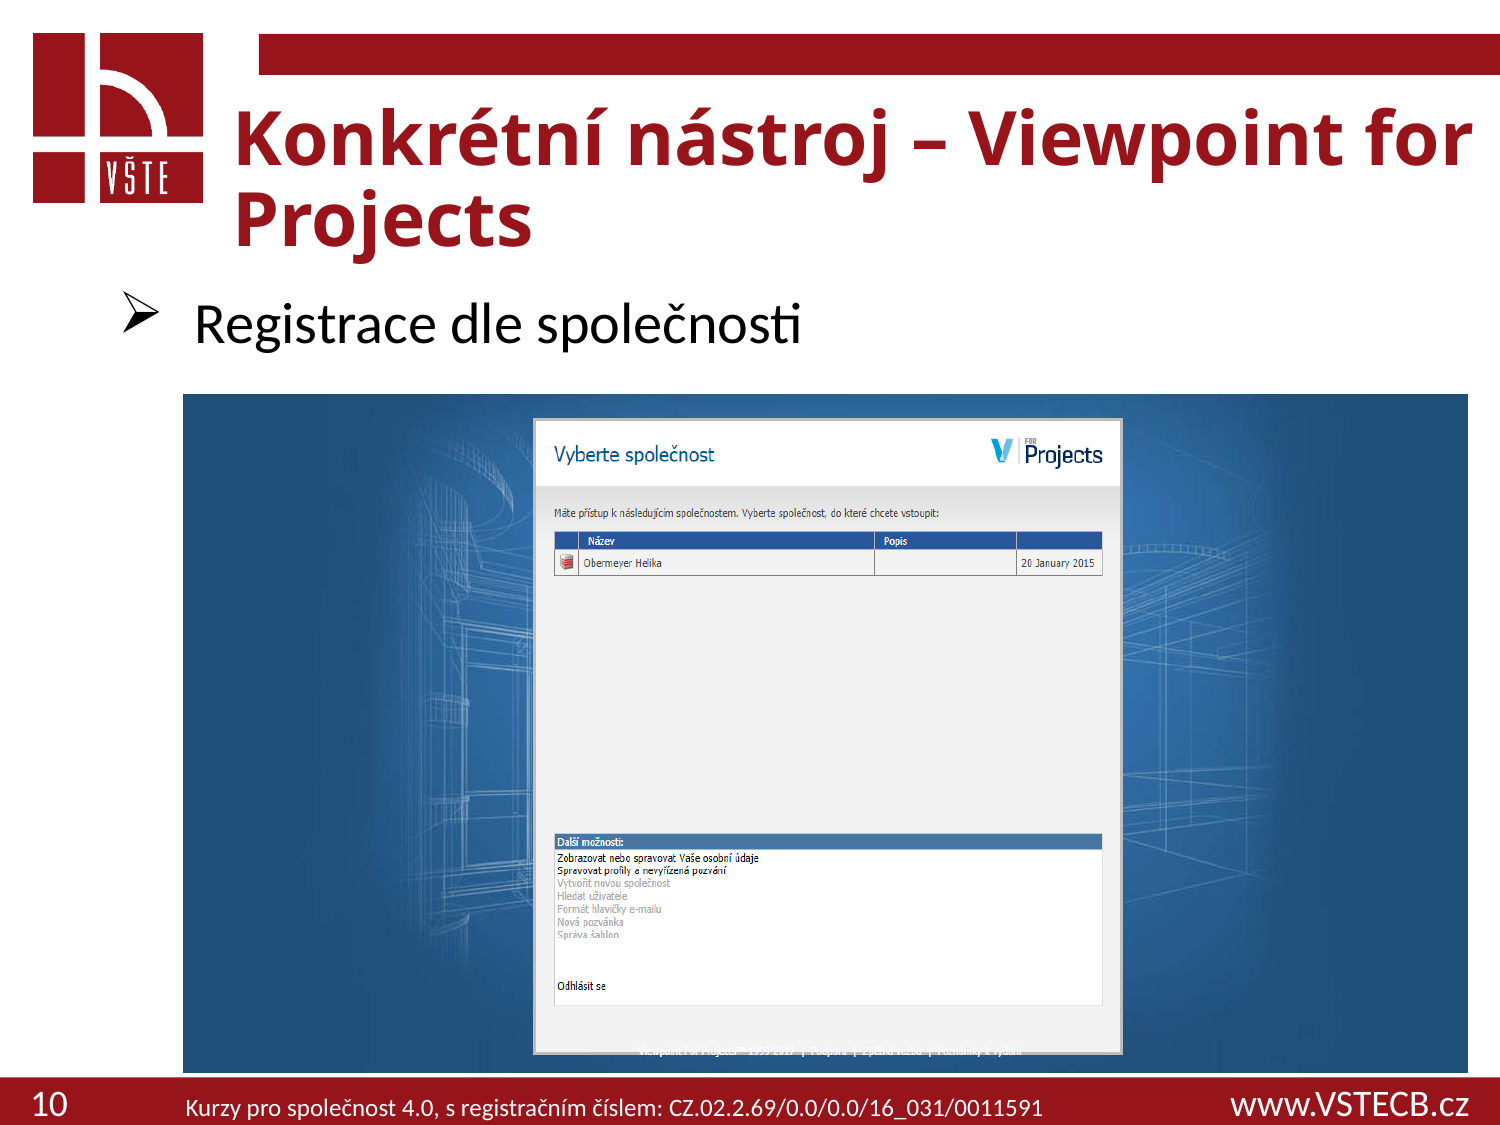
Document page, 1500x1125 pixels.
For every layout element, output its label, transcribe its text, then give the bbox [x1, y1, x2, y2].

title Konkrétní nástroj – Viewpoint for Projects [217, 80, 1500, 283]
list Registrace dle společnosti [103, 277, 1448, 1056]
picture [183, 394, 1468, 1073]
picture [33, 33, 203, 203]
text_box 10 Kurzy pro společnost 4.0, s registračním číslem: CZ.02.2.69/0.0/0.0/16_031/0011591 www.VSTECB.cz [0, 1076, 1500, 1125]
text_box [258, 33, 1500, 76]
